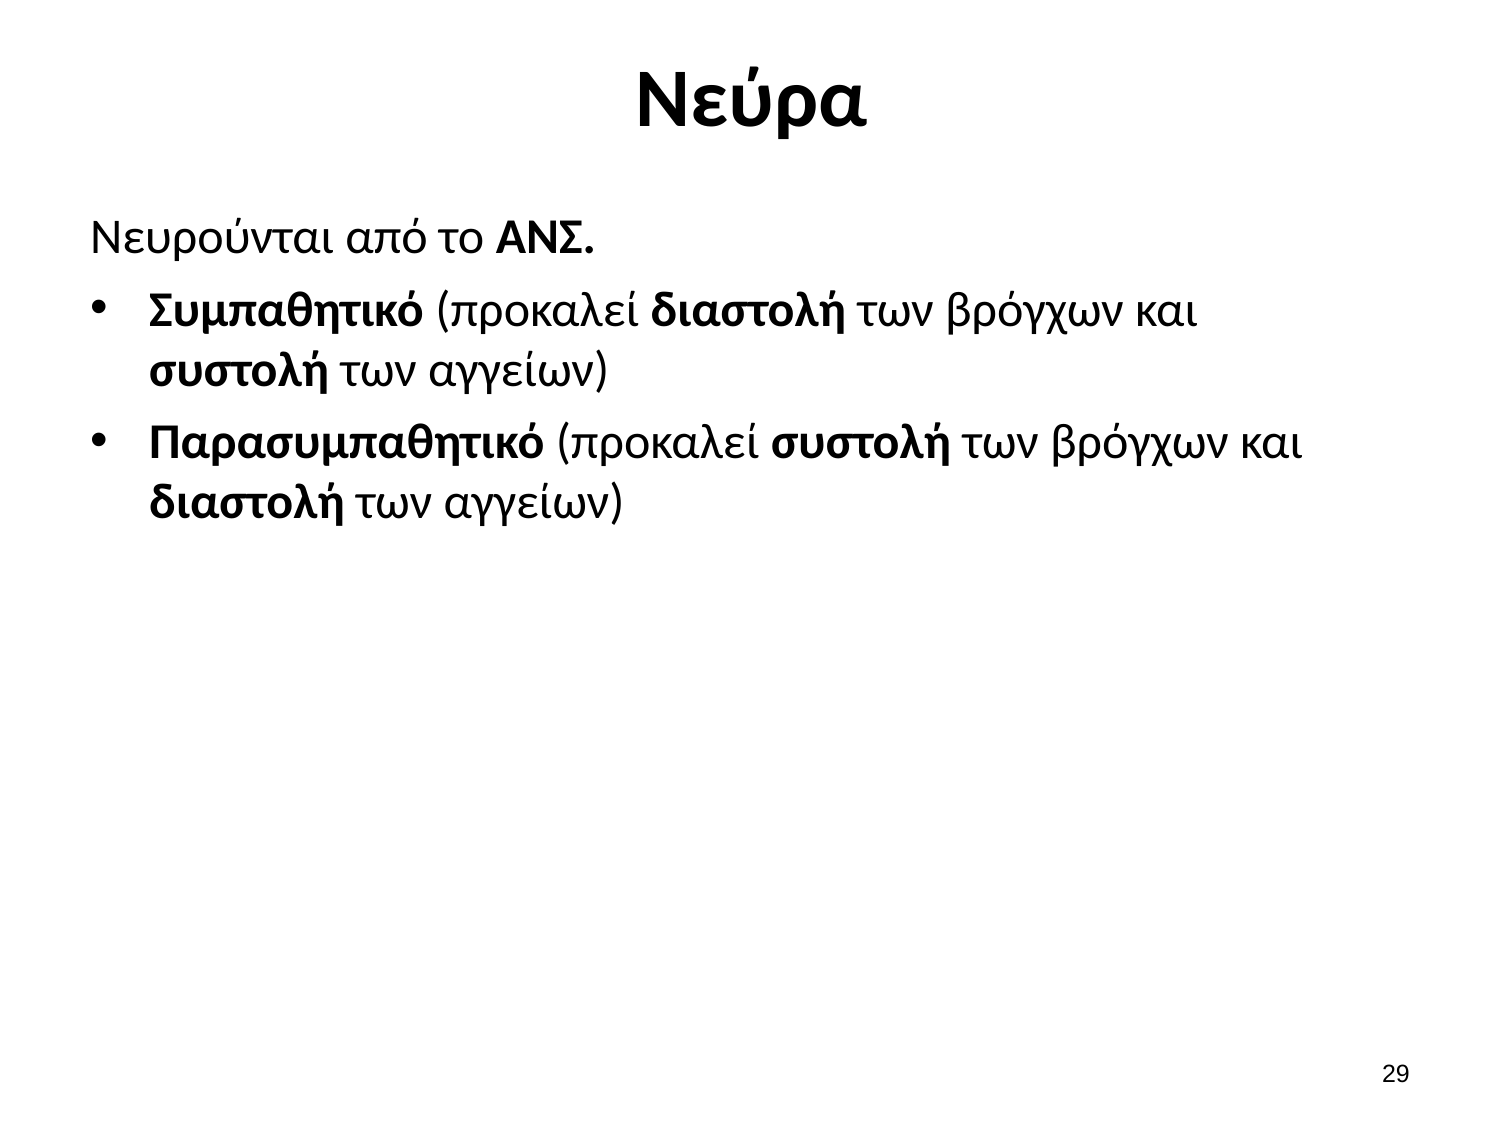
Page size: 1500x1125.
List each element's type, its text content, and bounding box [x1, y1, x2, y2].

list Νευρούνται από το ΑΝΣ. Συμπαθητικό (προκαλεί διαστολή των βρόγχων και συστολή των αγγείων) Παρασυμπαθητικό (προκαλεί συστολή των βρόγχων και διαστολή των αγγείων) [75, 196, 1400, 1024]
title Νεύρα [76, 19, 1427, 169]
slide_number 28 [1074, 1042, 1425, 1103]
